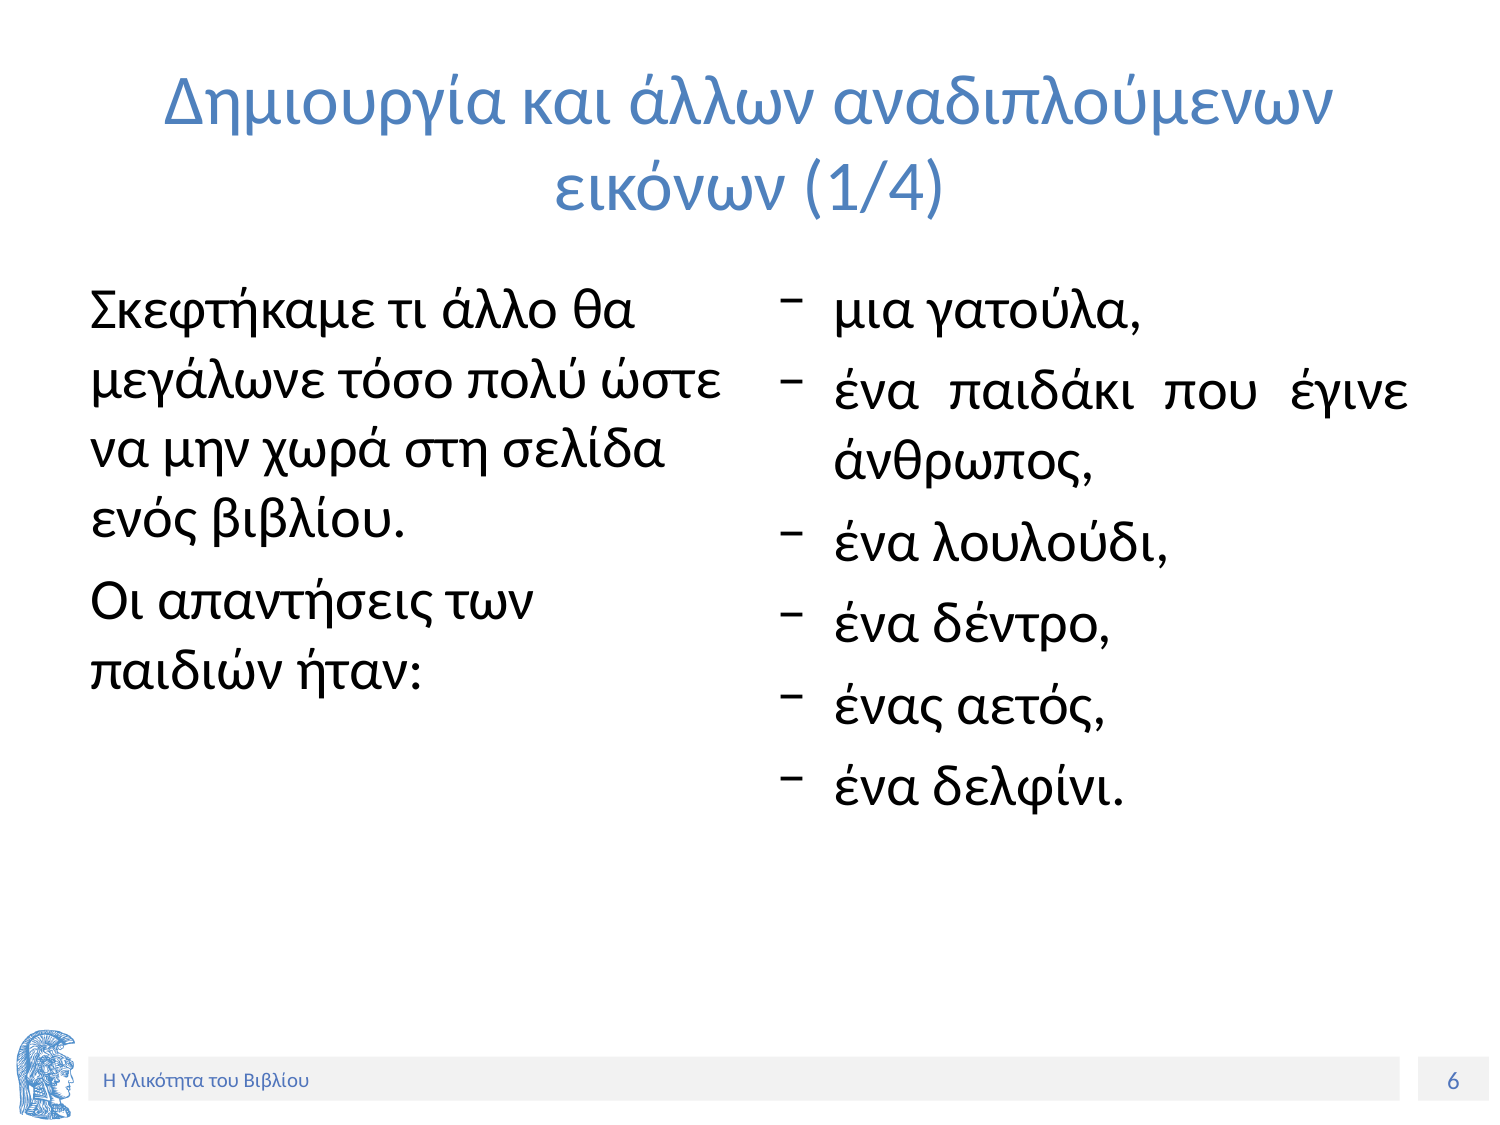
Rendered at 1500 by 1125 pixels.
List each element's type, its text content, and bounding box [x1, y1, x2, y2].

picture [9, 1026, 81, 1120]
title Δημιουργία και άλλων αναδιπλούμενων εικόνων (1/4) [75, 45, 1425, 233]
list Σκεφτήκαμε τι άλλο θα μεγάλωνε τόσο πολύ ώστε να μην χωρά στη σελίδα ενός βιβλίου. Οι απαντήσεις των παιδιών ήταν: [75, 262, 738, 1005]
list μια γατούλα, ένα παιδάκι που έγινε άνθρωπος, ένα λουλούδι, ένα δέντρο, ένας αετός, ένα δελφίνι. [762, 262, 1425, 1005]
